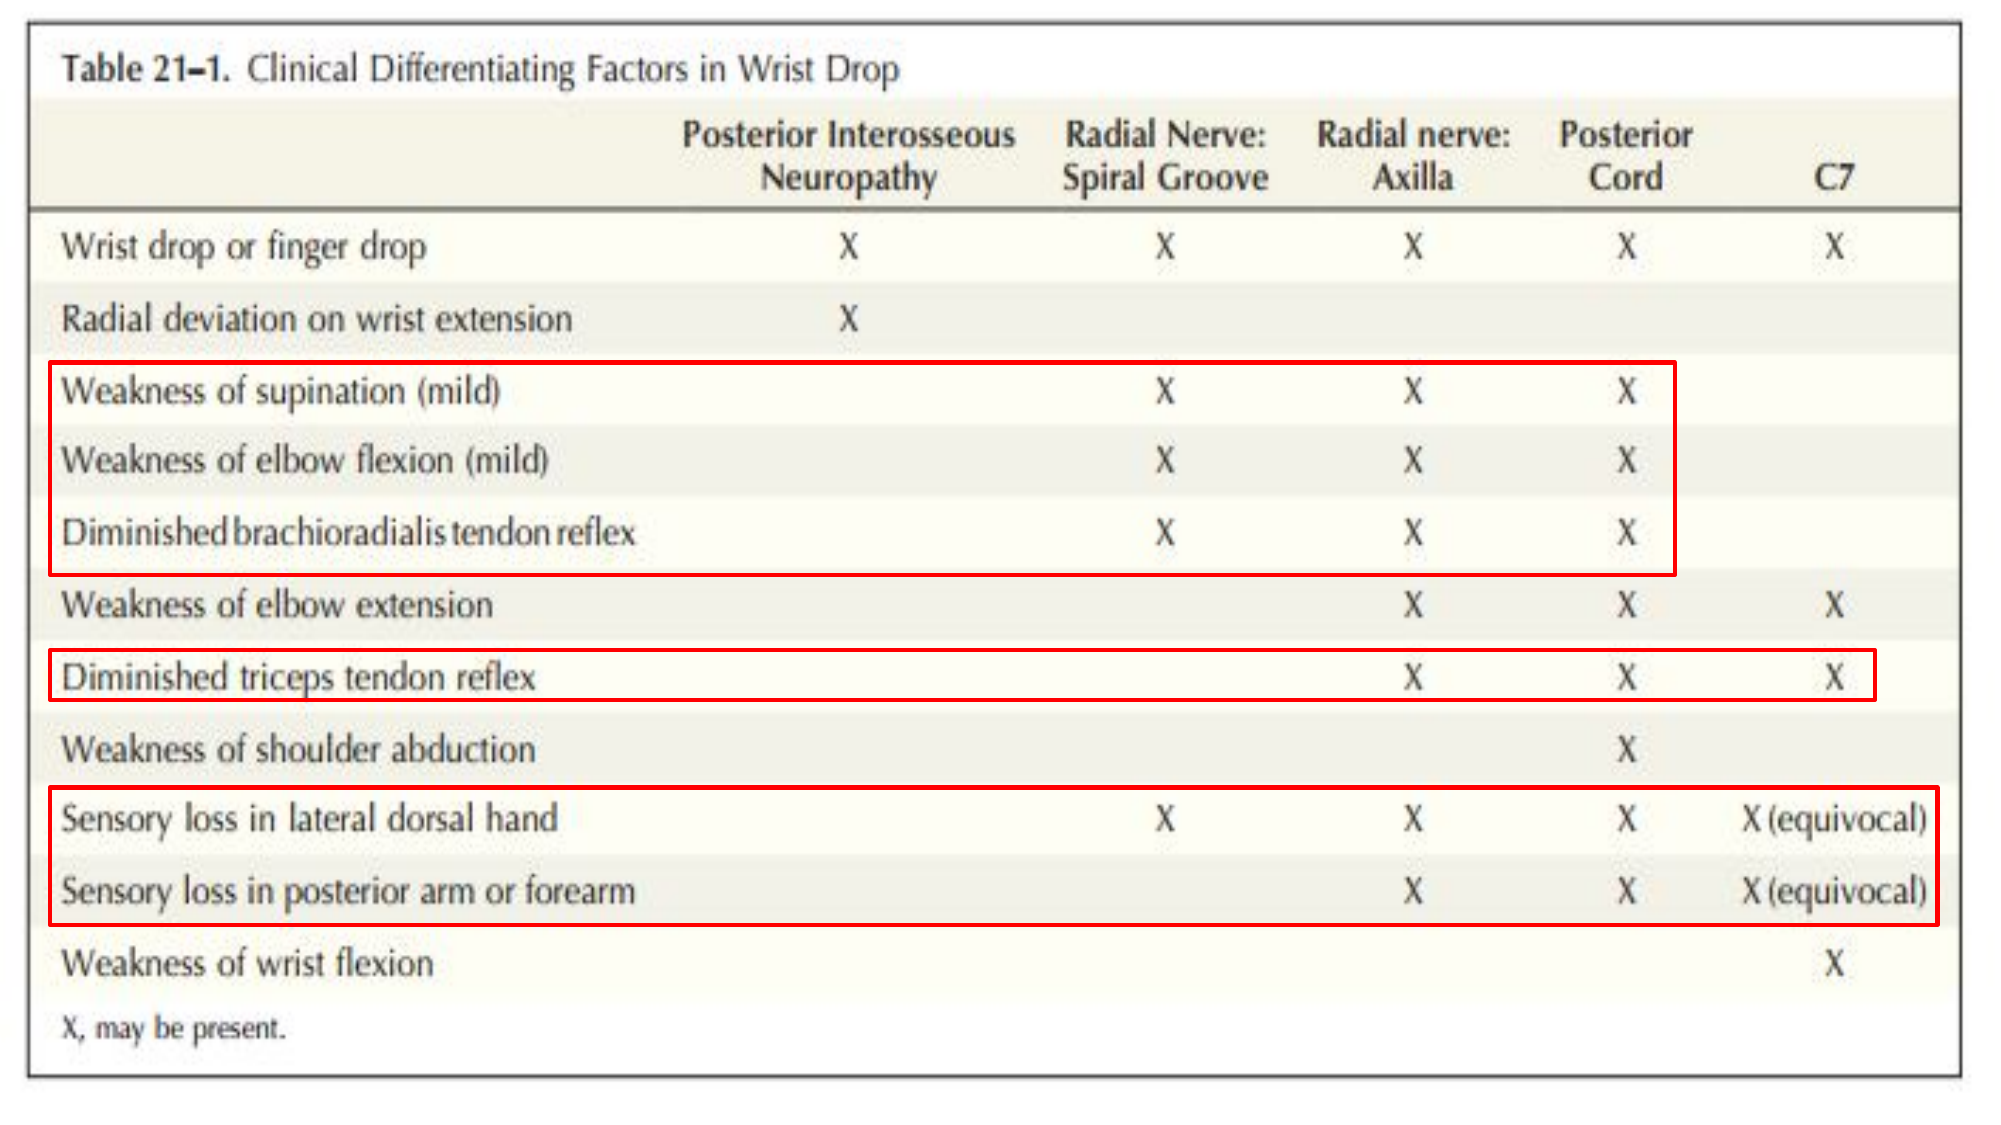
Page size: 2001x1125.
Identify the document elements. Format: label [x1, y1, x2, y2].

list [0, 0, 2000, 1125]
